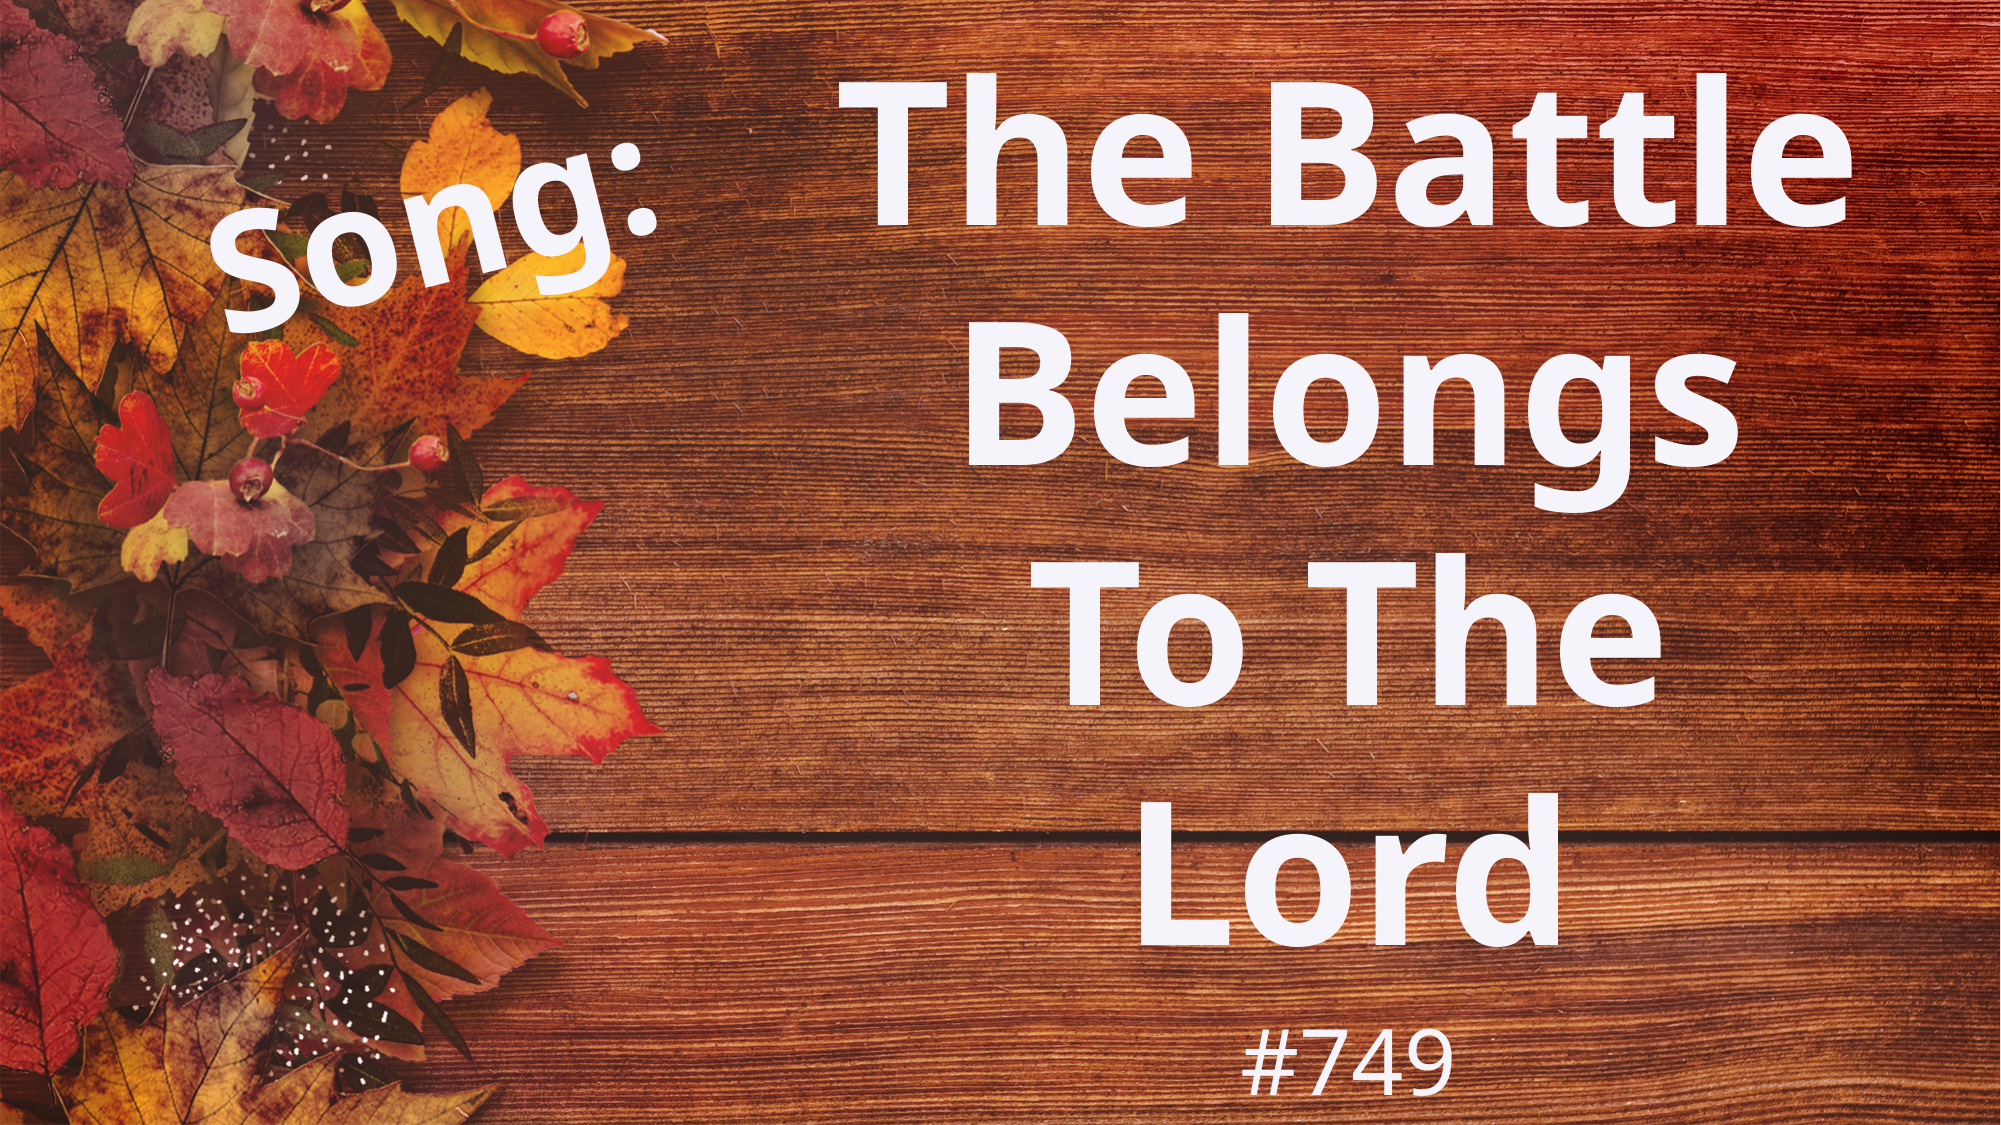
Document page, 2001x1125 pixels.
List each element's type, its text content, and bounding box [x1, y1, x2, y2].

title Song: [135, 65, 725, 372]
picture [0, 0, 2001, 1125]
list The Battle Belongs To The Lord #749 [798, 99, 1900, 1041]
